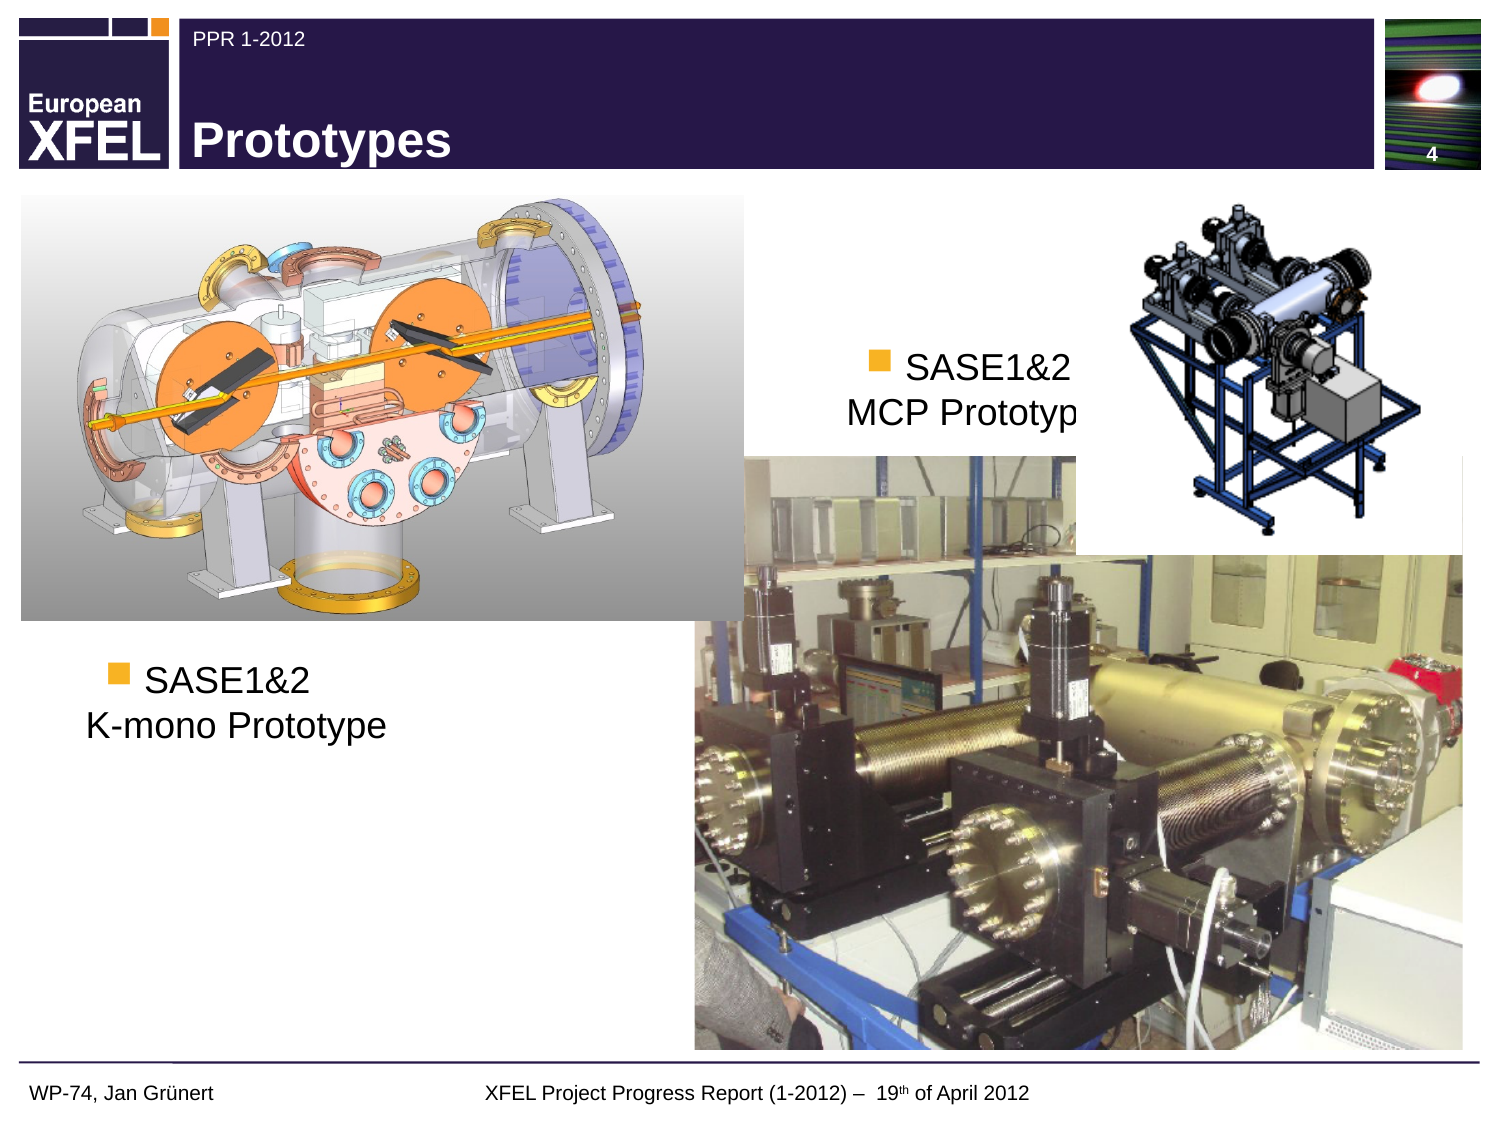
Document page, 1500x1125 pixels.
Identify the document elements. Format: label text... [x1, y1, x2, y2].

picture [1385, 19, 1481, 170]
text_box SASE1&2 MCP Prototype [796, 335, 1070, 441]
picture [21, 195, 1464, 1051]
text_box SASE1&2 K-mono Prototype [35, 648, 403, 754]
title Prototypes [179, 88, 1375, 168]
slide_number 4 [1384, 18, 1480, 169]
picture [19, 18, 169, 169]
